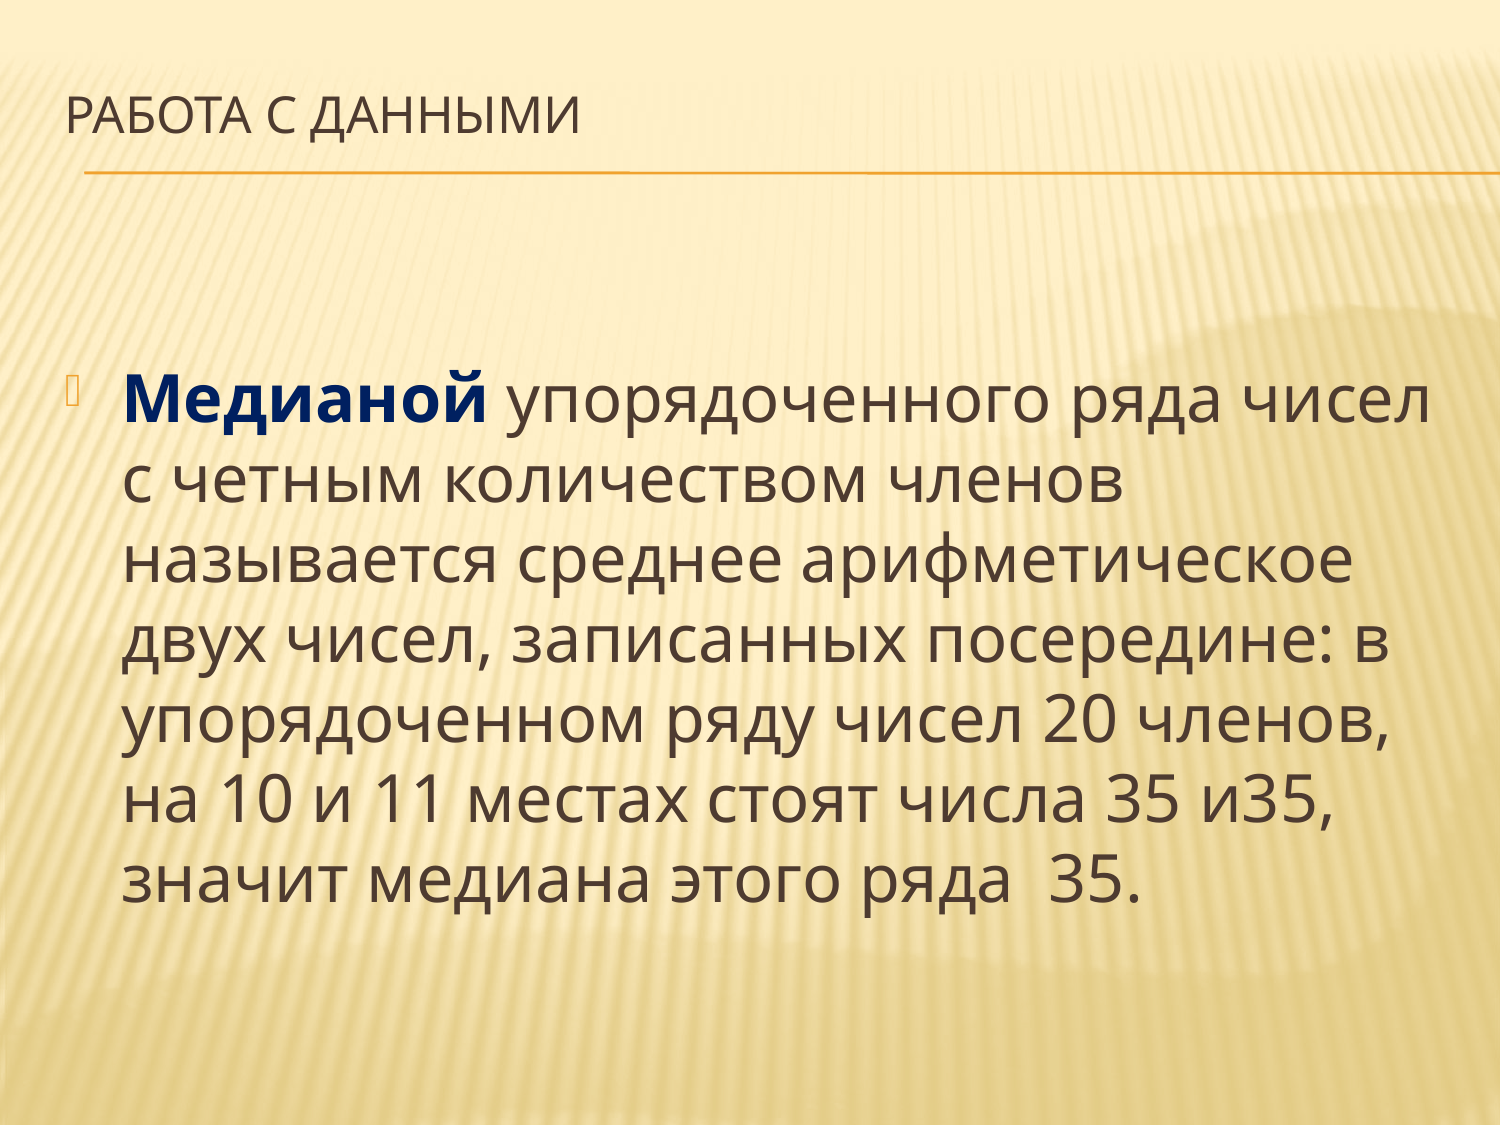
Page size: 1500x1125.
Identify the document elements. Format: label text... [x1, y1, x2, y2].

title Работа с данными [50, 75, 1475, 213]
list Медианой упорядоченного ряда чисел с четным количеством членов называется среднее арифметическое двух чисел, записанных посередине: в упорядоченном ряду чисел 20 членов, на 10 и 11 местах стоят числа 35 и35, значит медиана этого ряда 35. [50, 254, 1475, 998]
